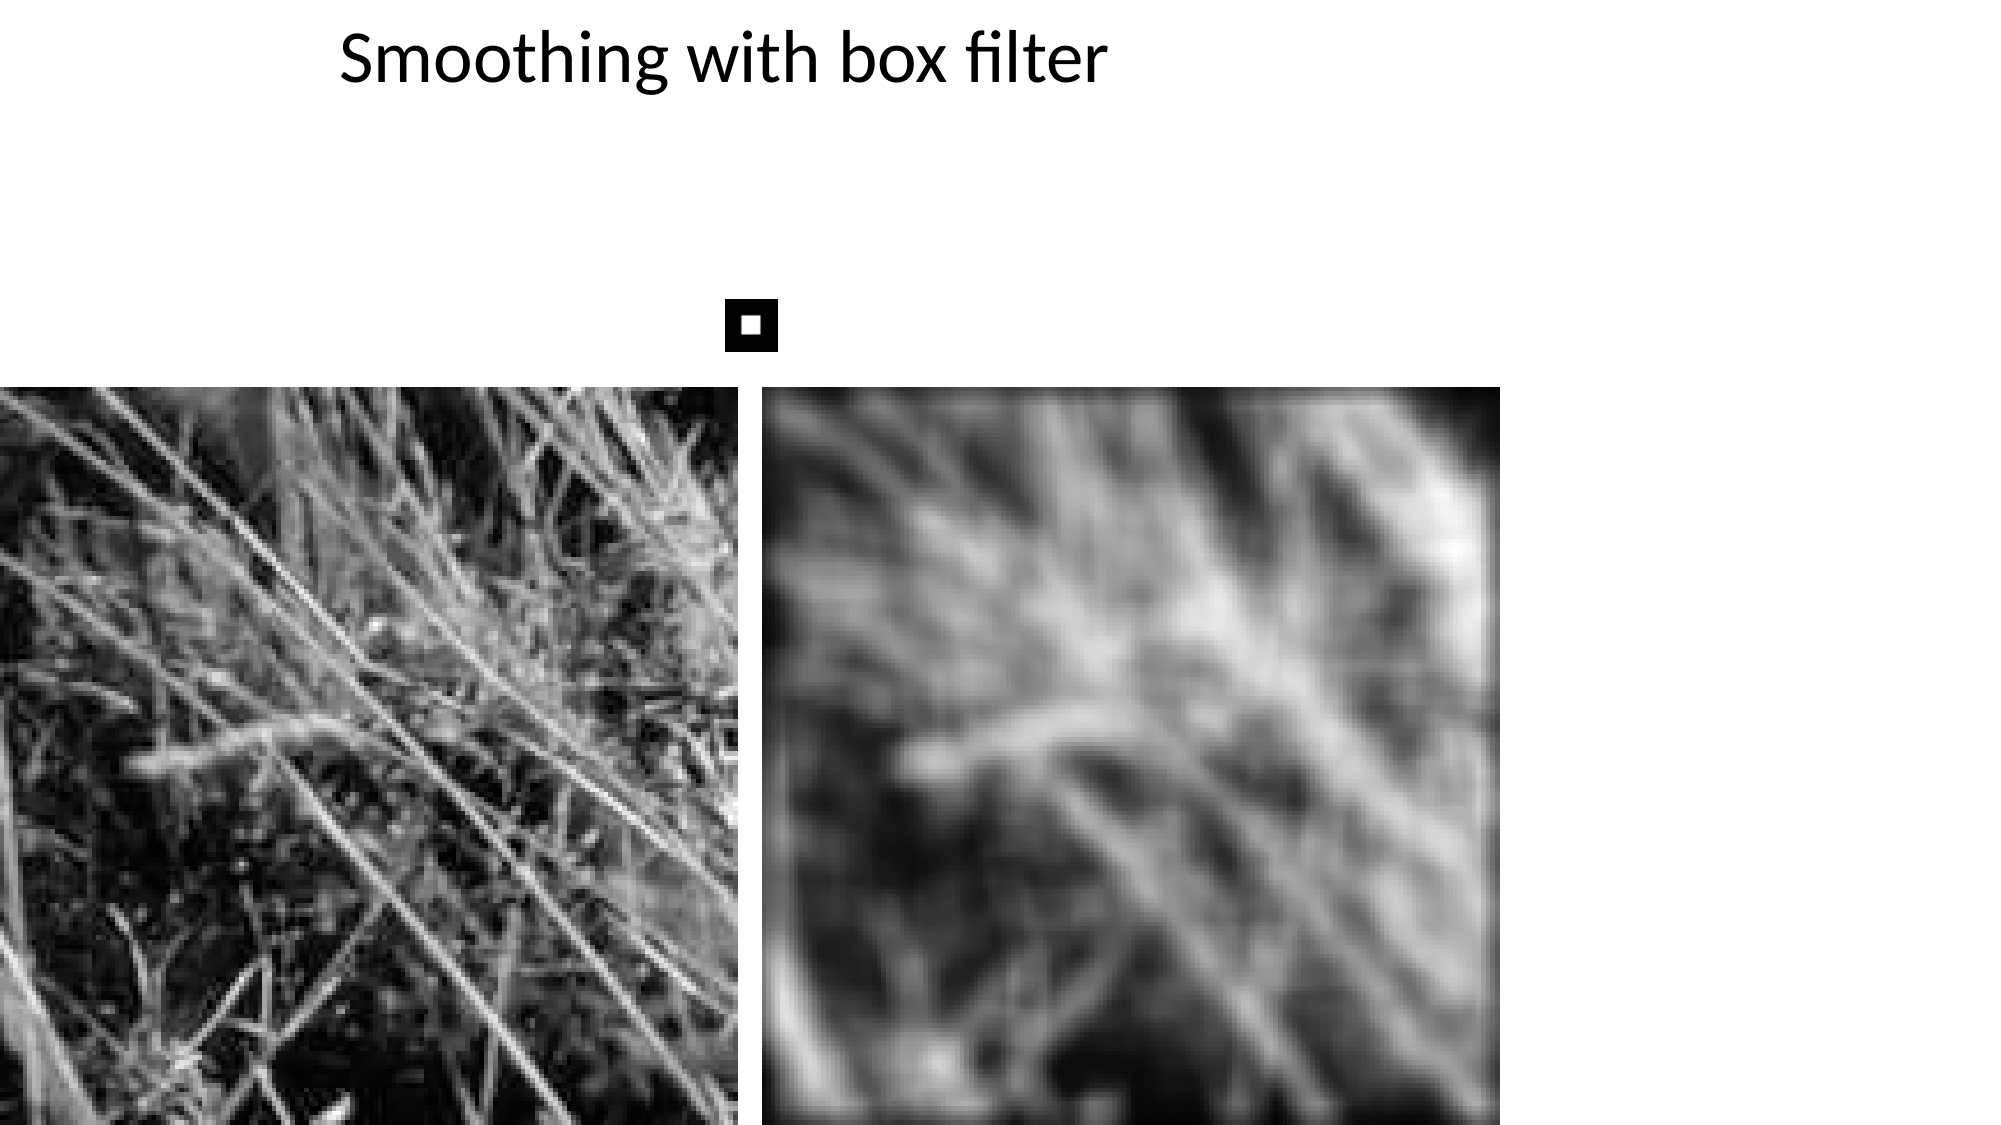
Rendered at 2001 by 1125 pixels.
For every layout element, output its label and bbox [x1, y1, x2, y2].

text_box [324, 0, 1675, 188]
picture [762, 387, 1501, 1125]
picture [724, 299, 778, 353]
picture [0, 387, 738, 1125]
